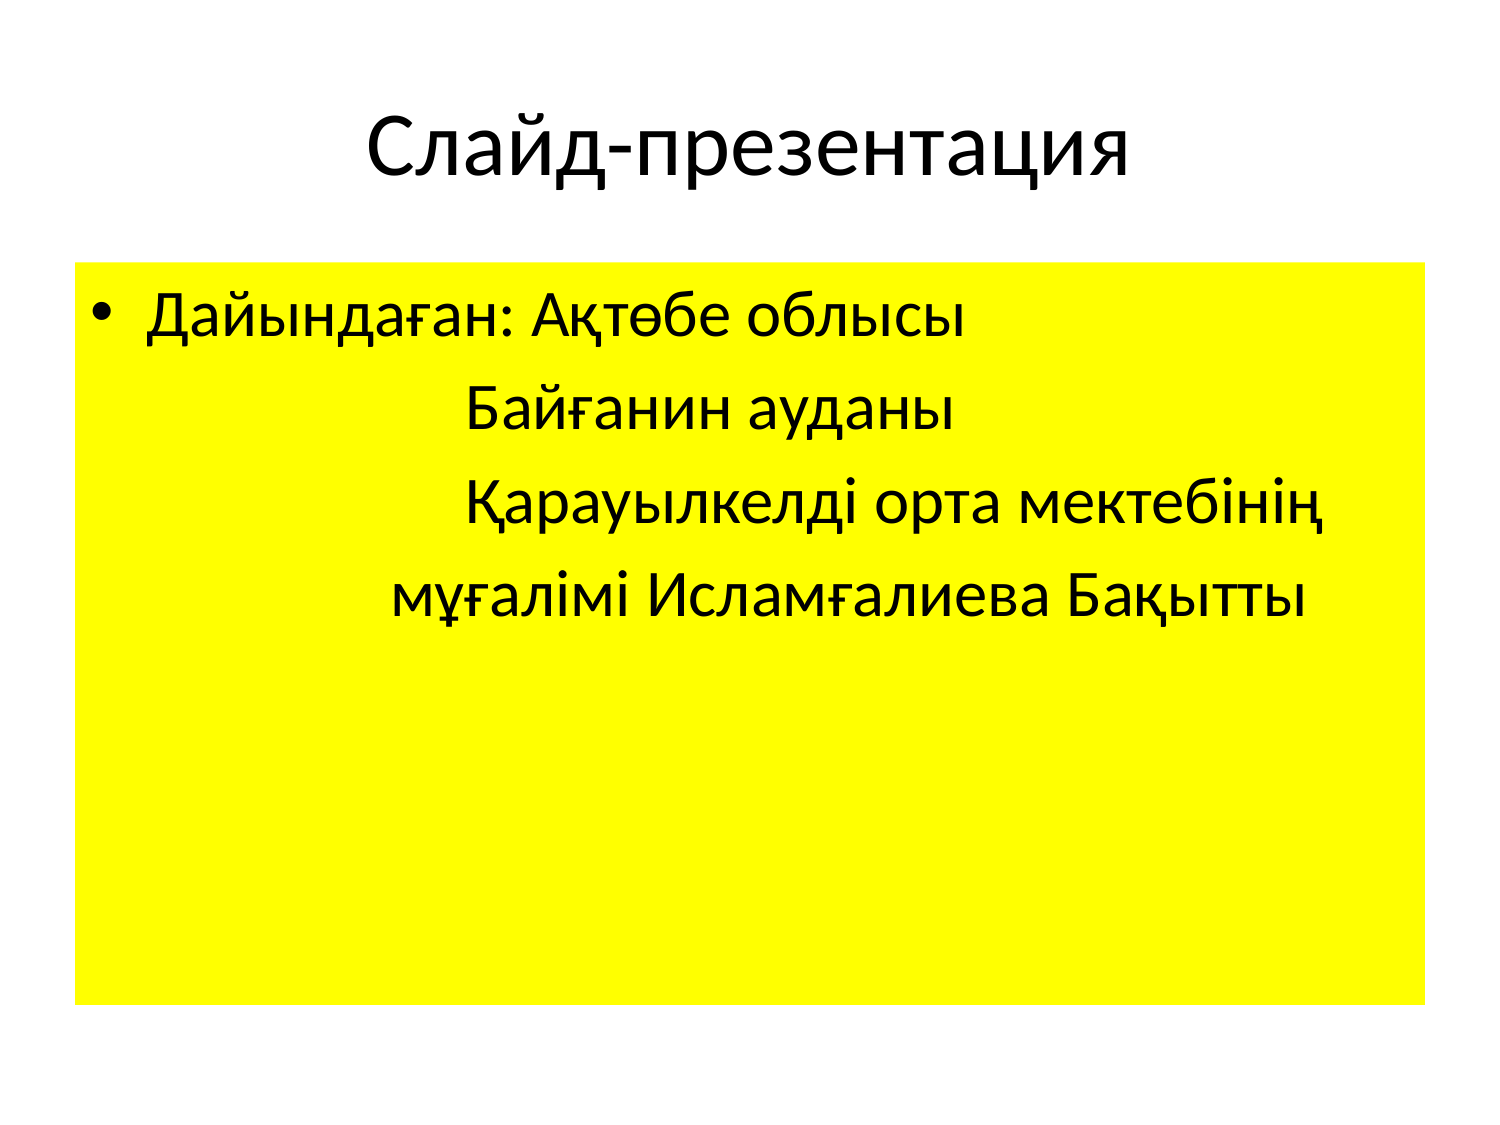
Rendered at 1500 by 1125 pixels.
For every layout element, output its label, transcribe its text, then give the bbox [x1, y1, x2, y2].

title Слайд-презентация [75, 45, 1425, 233]
list Дайындаған: Ақтөбе облысы Байғанин ауданы Қарауылкелді орта мектебінің мұғалімі Исламғалиева Бақытты [75, 262, 1425, 1005]
